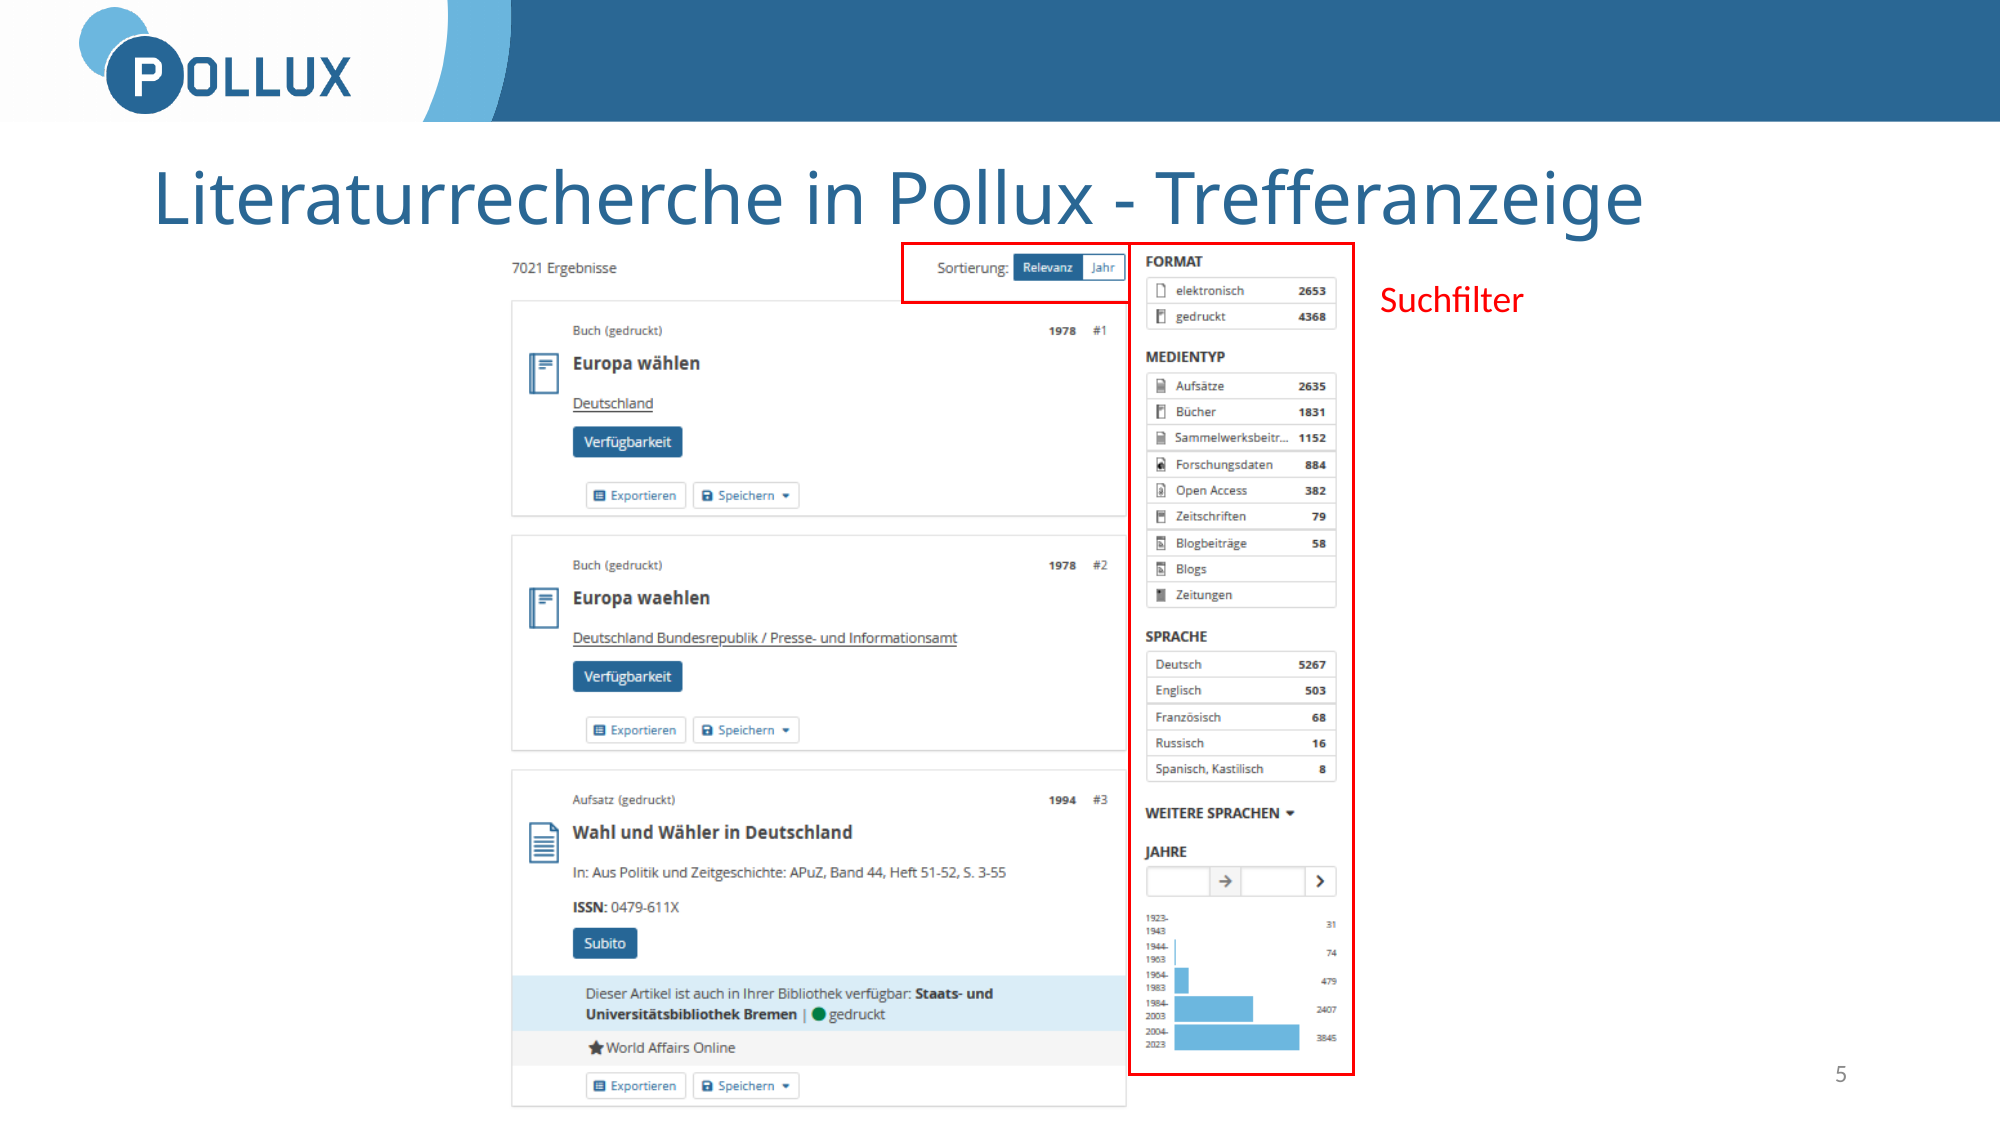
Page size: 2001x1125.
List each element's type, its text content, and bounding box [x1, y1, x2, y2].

text_box Suchfilter [1377, 267, 1544, 327]
text_box [901, 242, 1131, 249]
picture [0, 0, 651, 122]
text_box [1131, 243, 1354, 249]
slide_number 5 [1412, 1042, 1863, 1103]
picture [492, 250, 1373, 1121]
title Literaturrecherche in Pollux - Trefferanzeige [137, 125, 1863, 278]
